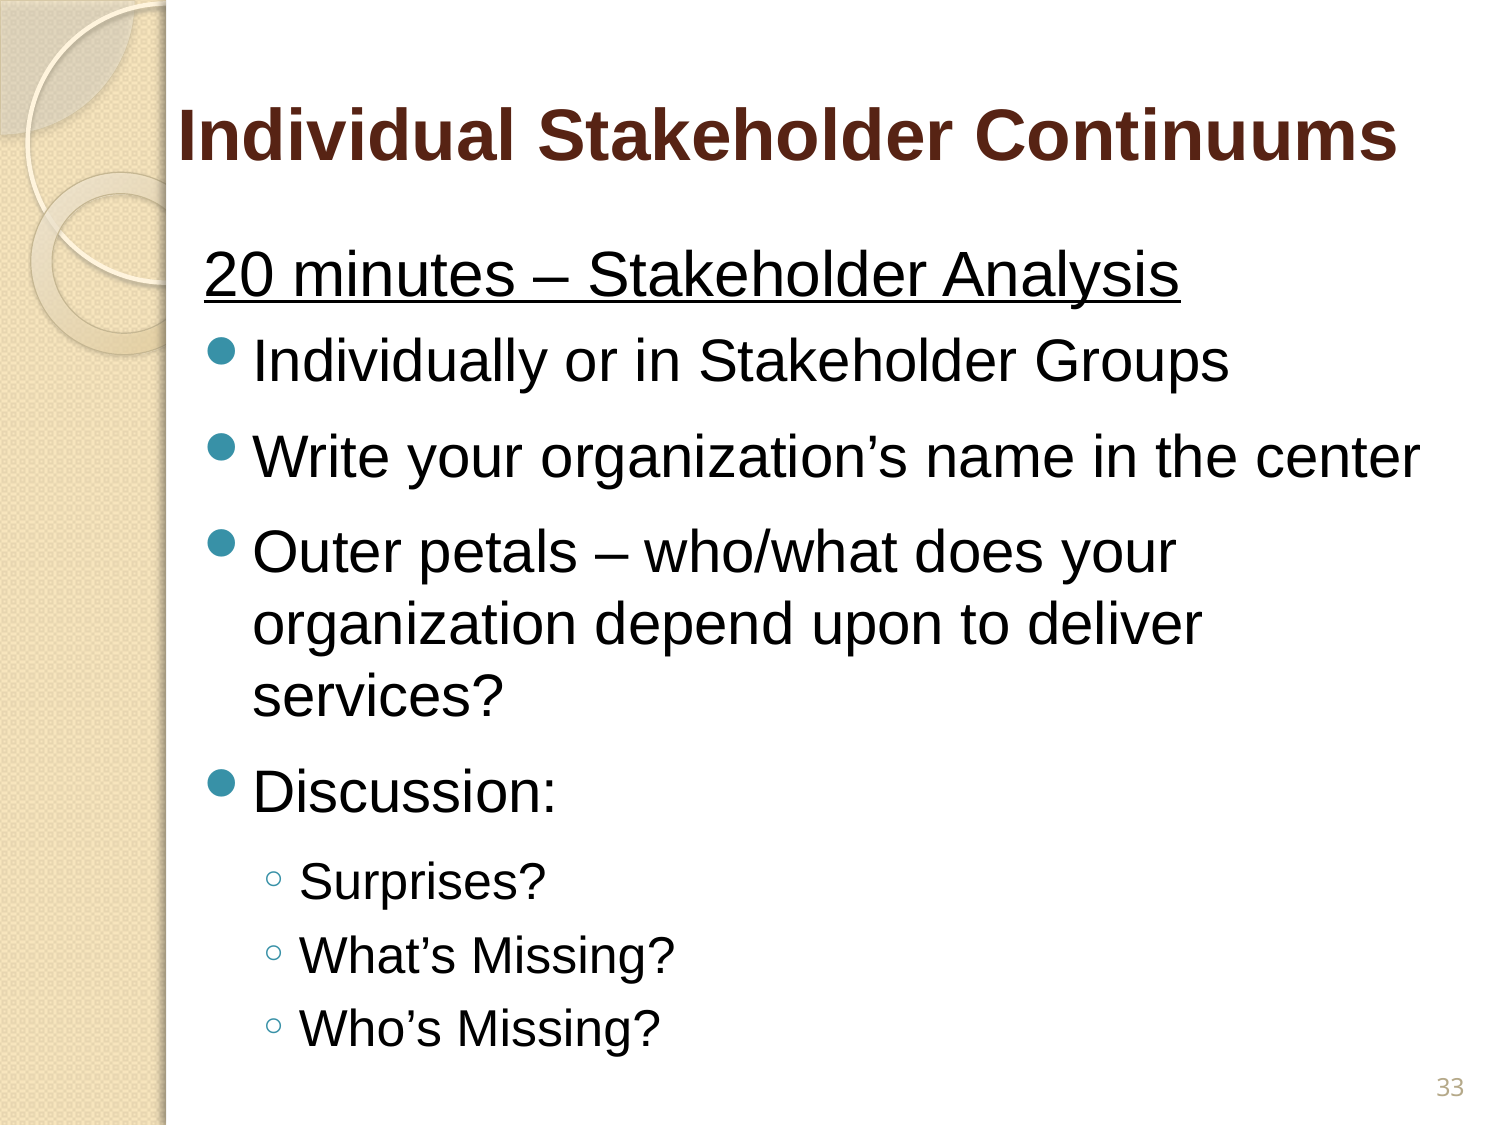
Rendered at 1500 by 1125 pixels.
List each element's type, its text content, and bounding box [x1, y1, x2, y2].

list 20 minutes – Stakeholder Analysis Individually or in Stakeholder Groups Write your organization’s name in the center Outer petals – who/what does your organization depend upon to deliver services? Discussion: Surprises? What’s Missing? Who’s Missing? [174, 224, 1450, 1088]
title Individual Stakeholder Continuums [162, 37, 1488, 225]
slide_number 33 [1413, 1034, 1488, 1113]
